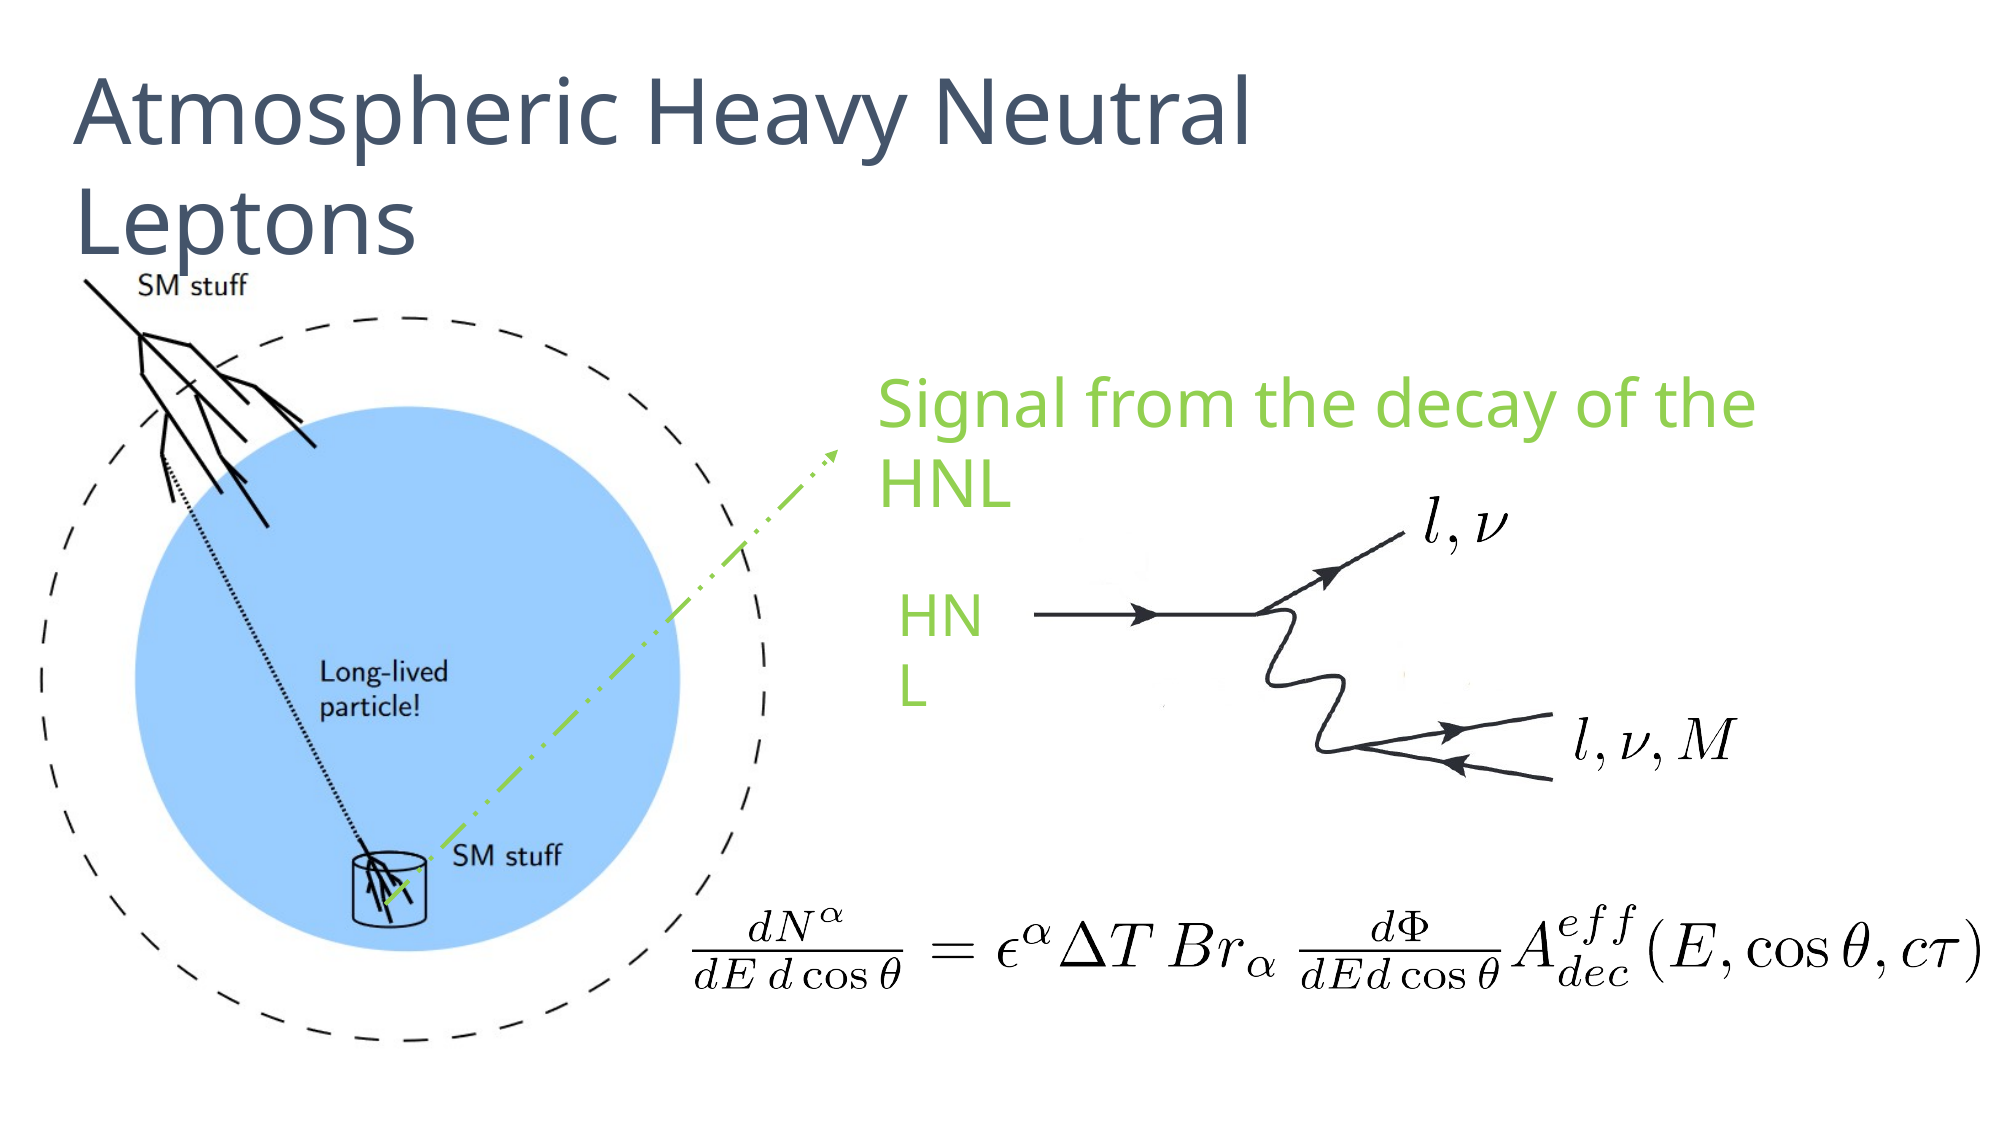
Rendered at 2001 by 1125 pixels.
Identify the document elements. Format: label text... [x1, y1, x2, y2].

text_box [385, 449, 839, 905]
picture [1026, 496, 1560, 795]
text_box Signal from the decay of the HNL [862, 353, 1864, 529]
text_box HNL [882, 570, 1026, 726]
picture [1575, 717, 1738, 771]
text_box Atmospheric Heavy Neutral Leptons [58, 46, 1576, 281]
picture [0, 251, 1980, 1062]
